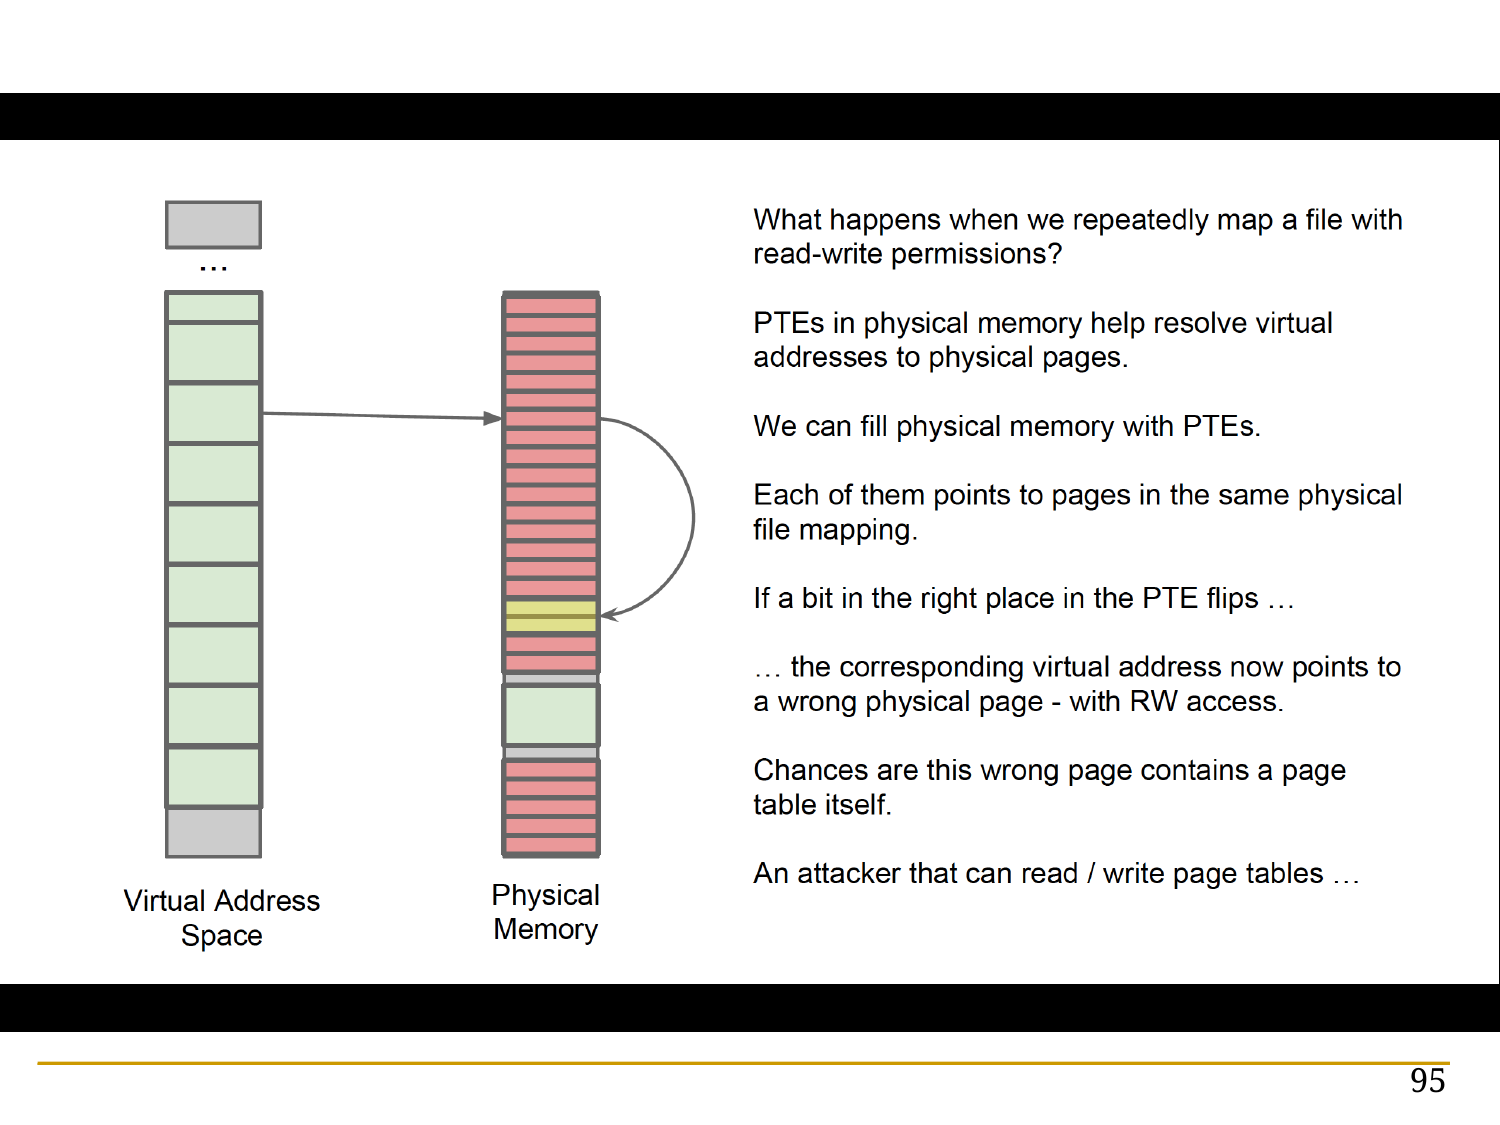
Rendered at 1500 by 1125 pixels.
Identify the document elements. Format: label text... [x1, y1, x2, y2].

slide_number 95 [1111, 1041, 1462, 1112]
picture [0, 93, 1500, 1032]
